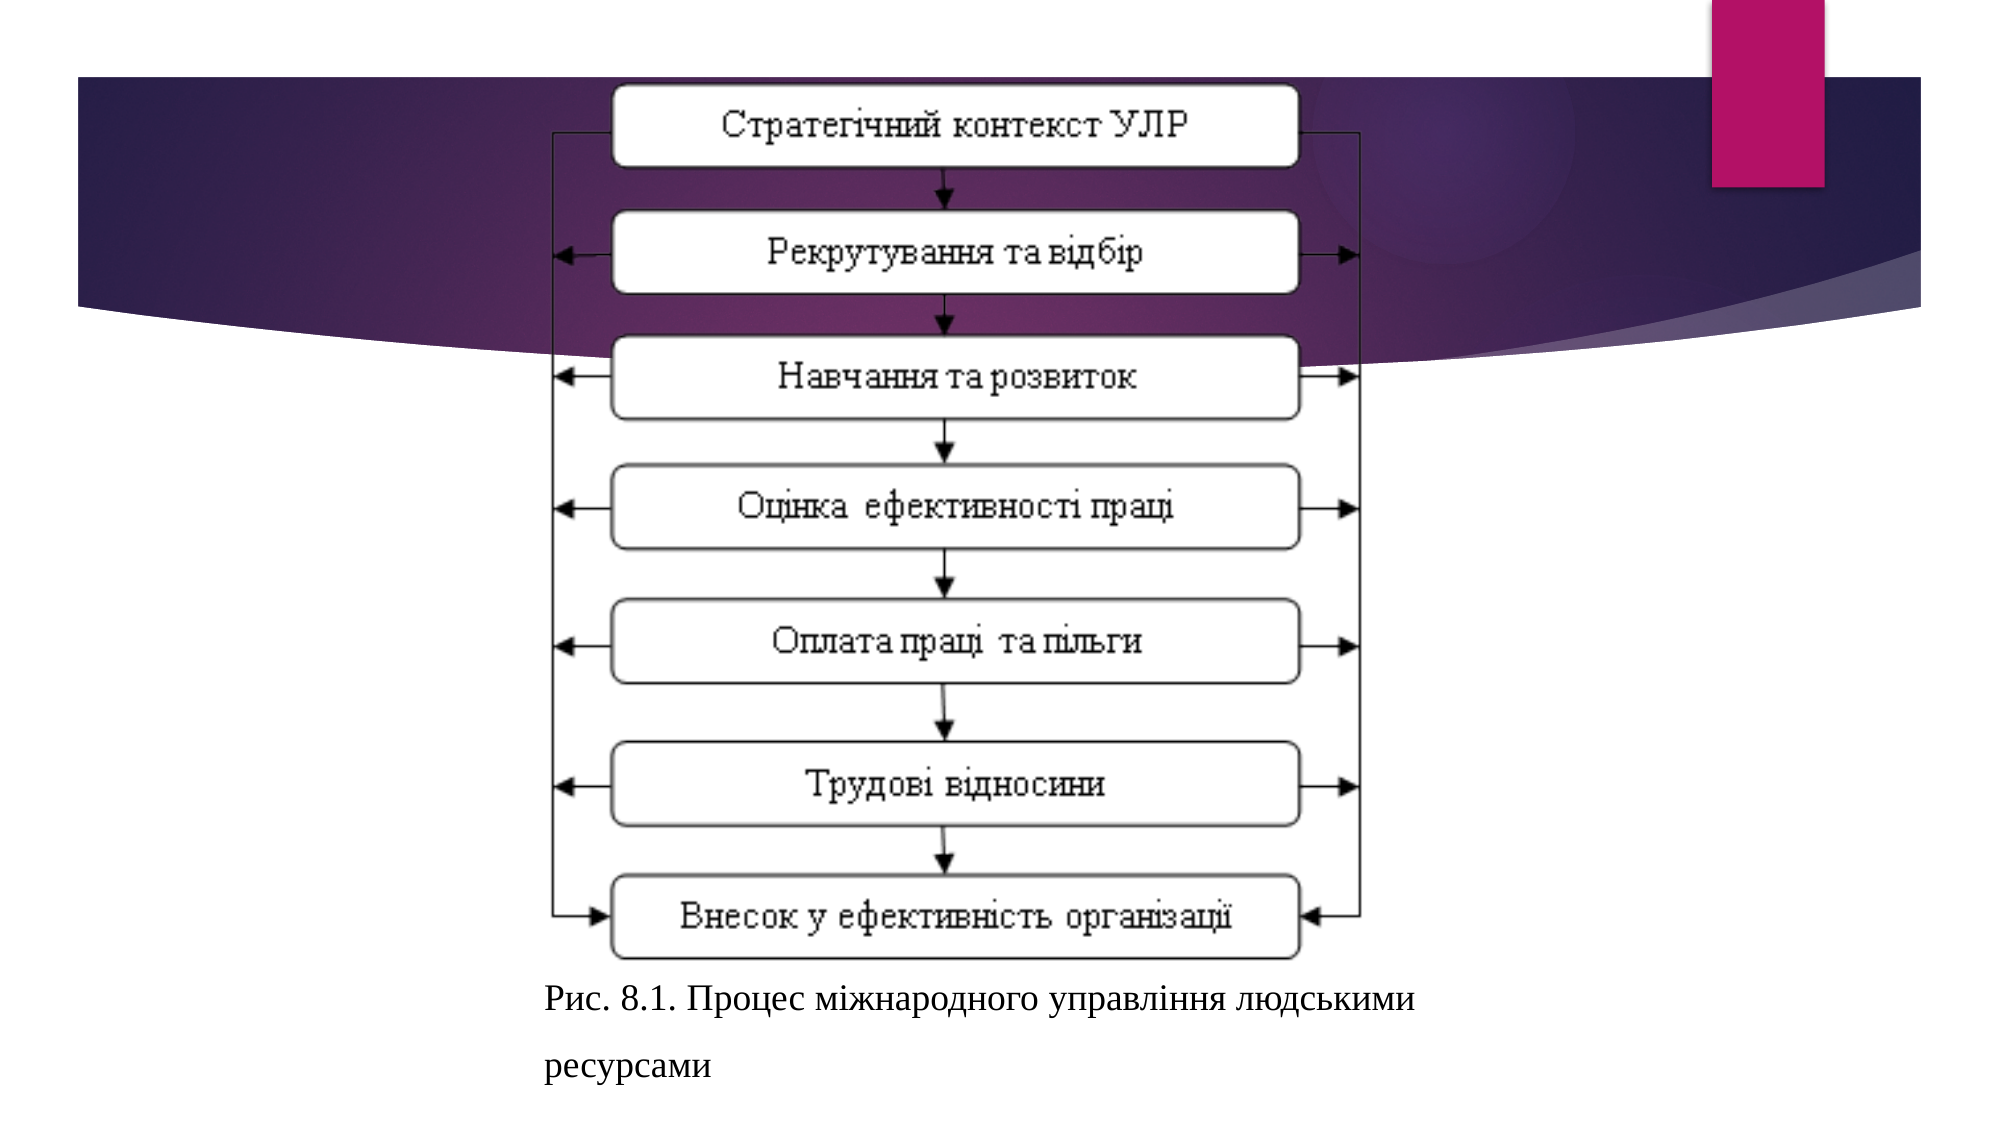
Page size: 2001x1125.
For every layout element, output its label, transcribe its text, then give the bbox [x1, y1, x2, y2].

text_box Рис. 8.1. Процес міжнародного управління людськими ресурсами [529, 942, 1530, 1093]
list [547, 82, 1370, 966]
